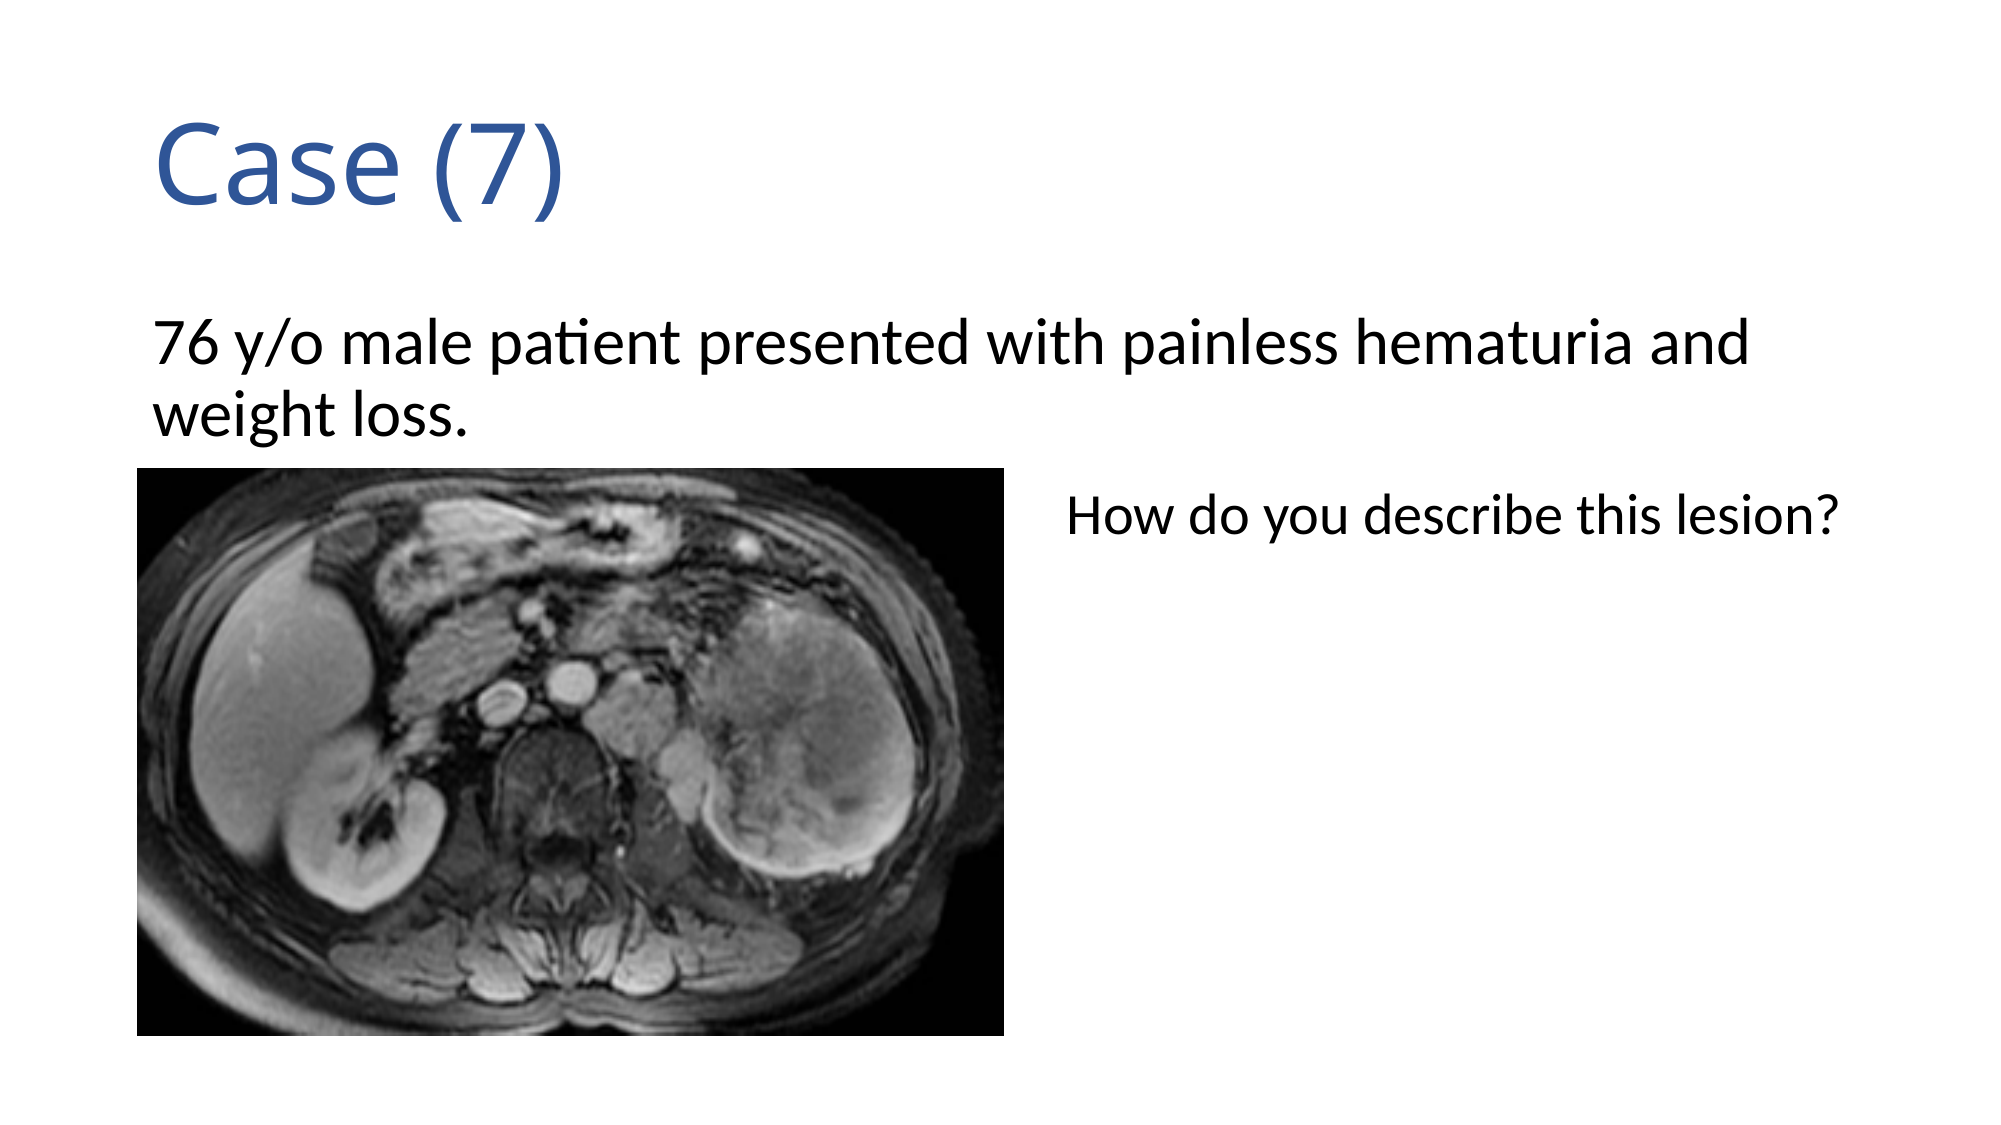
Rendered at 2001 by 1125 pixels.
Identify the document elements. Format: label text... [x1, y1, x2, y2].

picture [137, 468, 1004, 1036]
text_box How do you describe this lesion? [1052, 468, 1858, 554]
title Case (7) [137, 59, 1863, 278]
list 76 y/o male patient presented with painless hematuria and weight loss. [137, 299, 1863, 1014]
